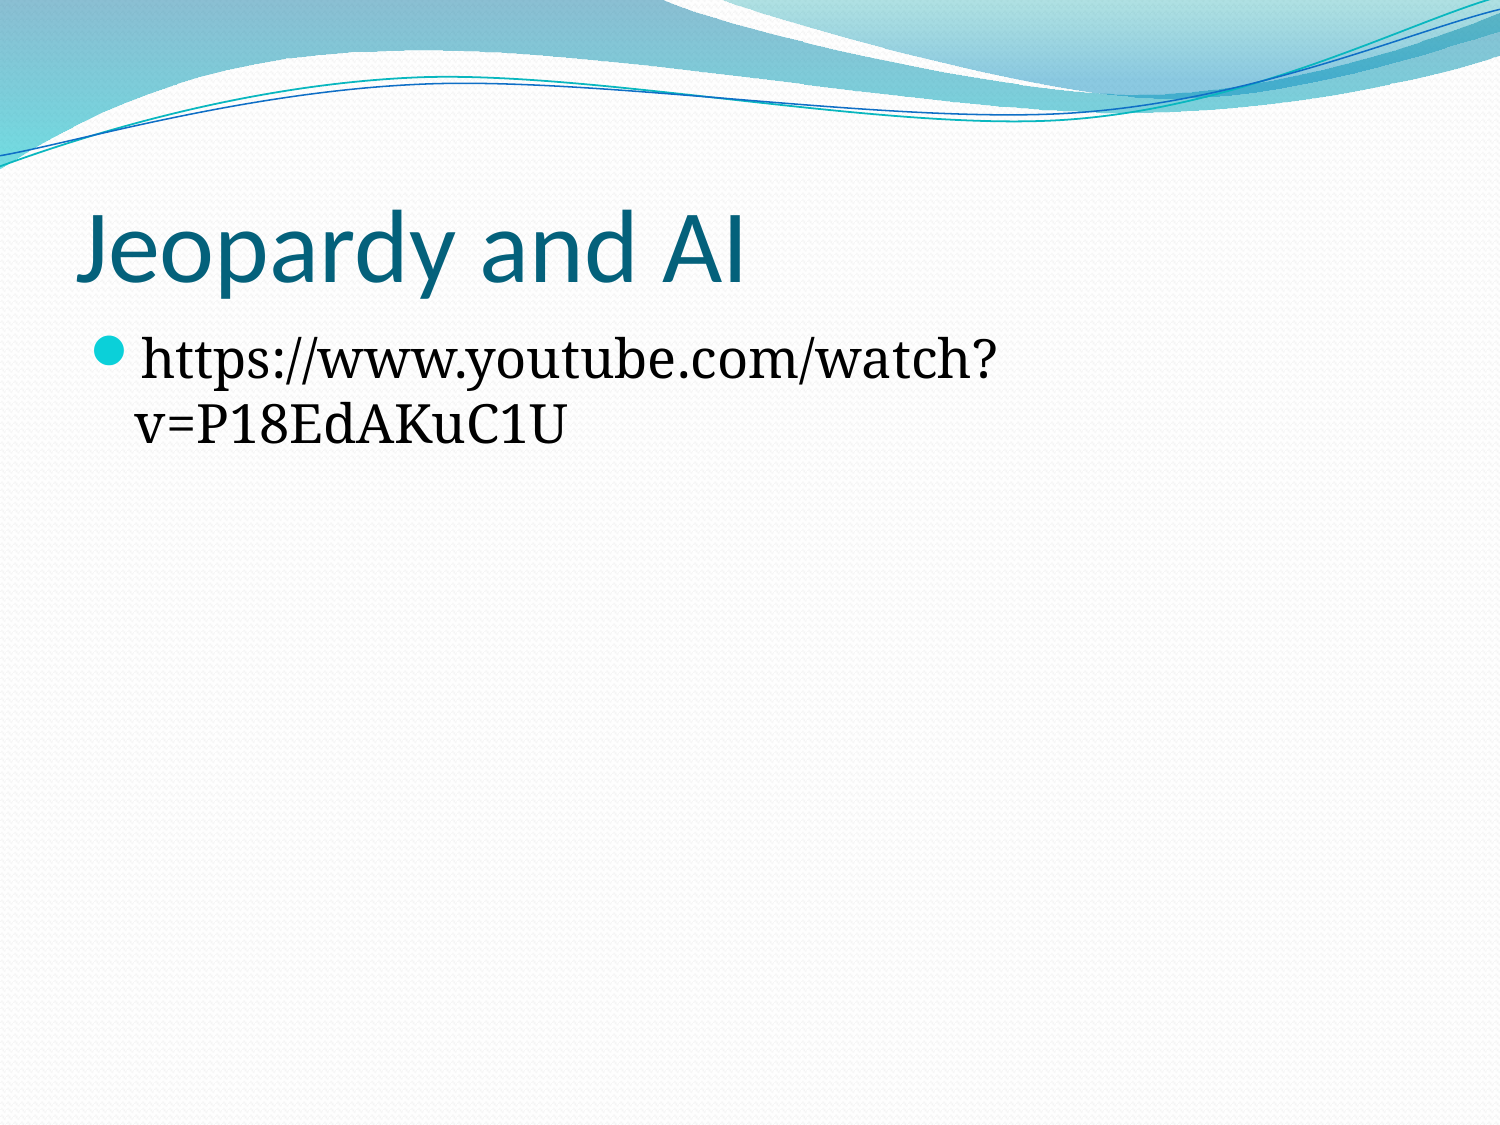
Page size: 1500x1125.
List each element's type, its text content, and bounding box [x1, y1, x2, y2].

list https://www.youtube.com/watch?v=P18EdAKuC1U [75, 317, 1425, 1038]
title Jeopardy and AI [75, 115, 1425, 303]
